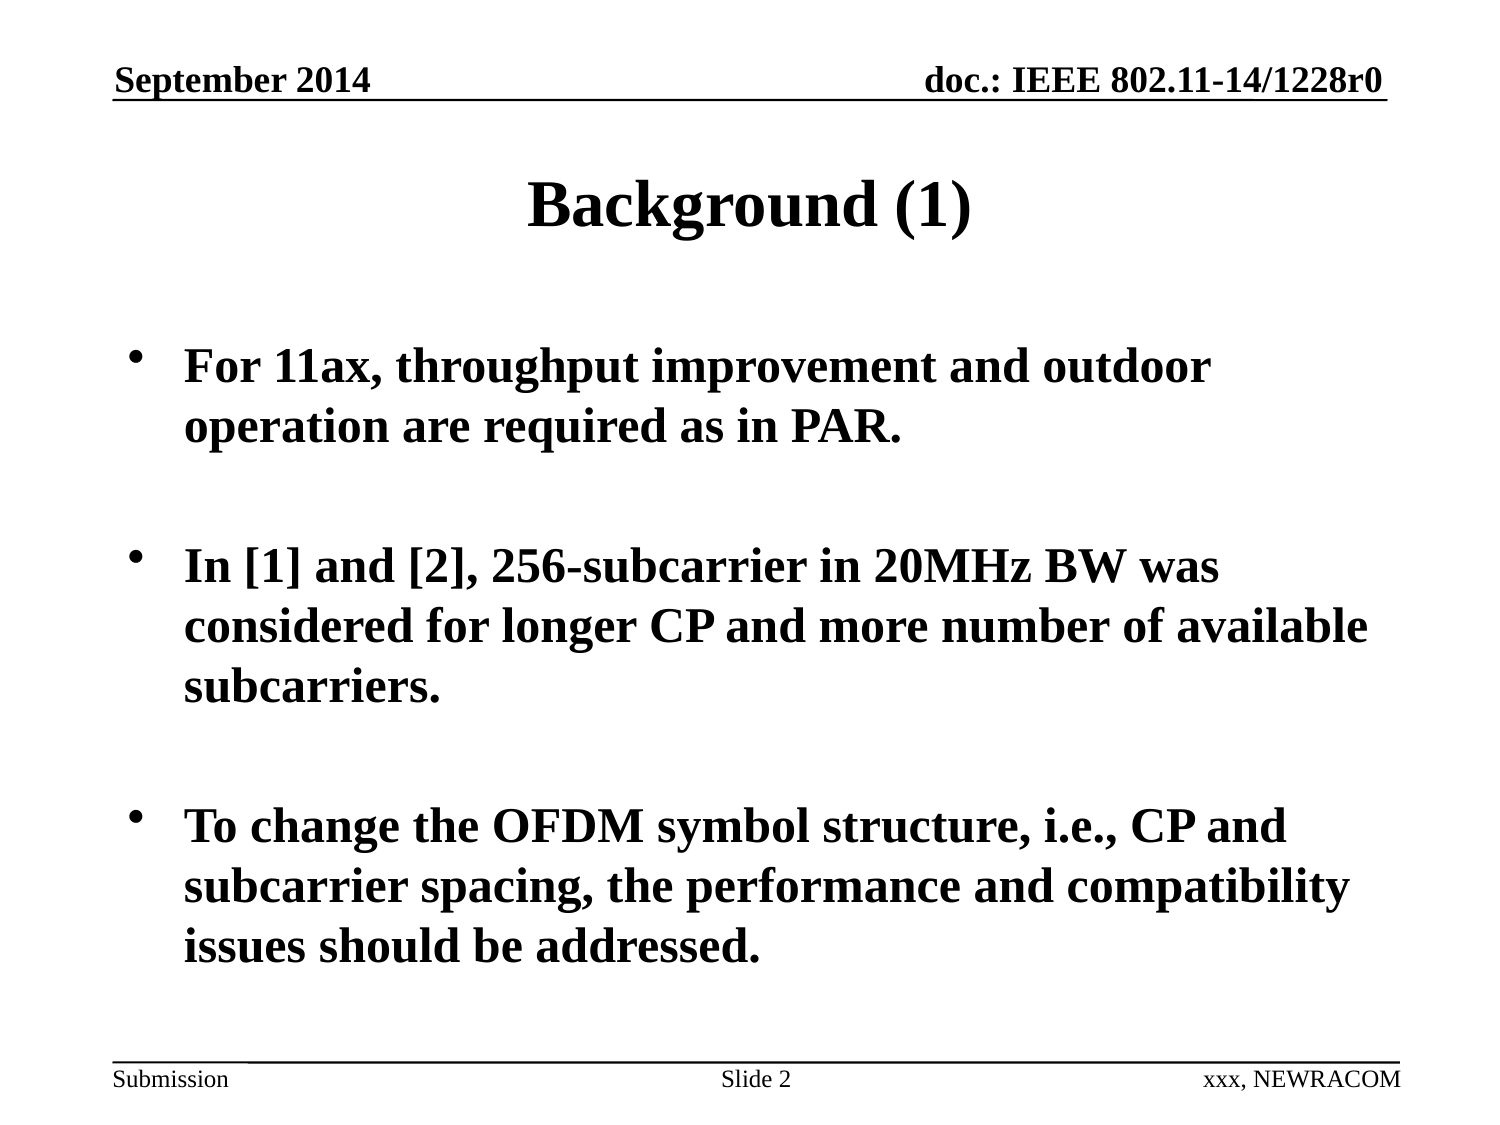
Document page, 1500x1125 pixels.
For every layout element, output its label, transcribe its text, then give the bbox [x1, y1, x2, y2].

footer xxx, NEWRACOM [1200, 1061, 1402, 1093]
list For 11ax, throughput improvement and outdoor operation are required as in PAR. In [1] and [2], 256-subcarrier in 20MHz BW was considered for longer CP and more number of available subcarriers. To change the OFDM symbol structure, i.e., CP and subcarrier spacing, the performance and compatibility issues should be addressed. [112, 324, 1388, 1001]
slide_number Slide 2 [712, 1061, 800, 1093]
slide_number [114, 54, 374, 101]
title Background (1) [112, 112, 1388, 288]
